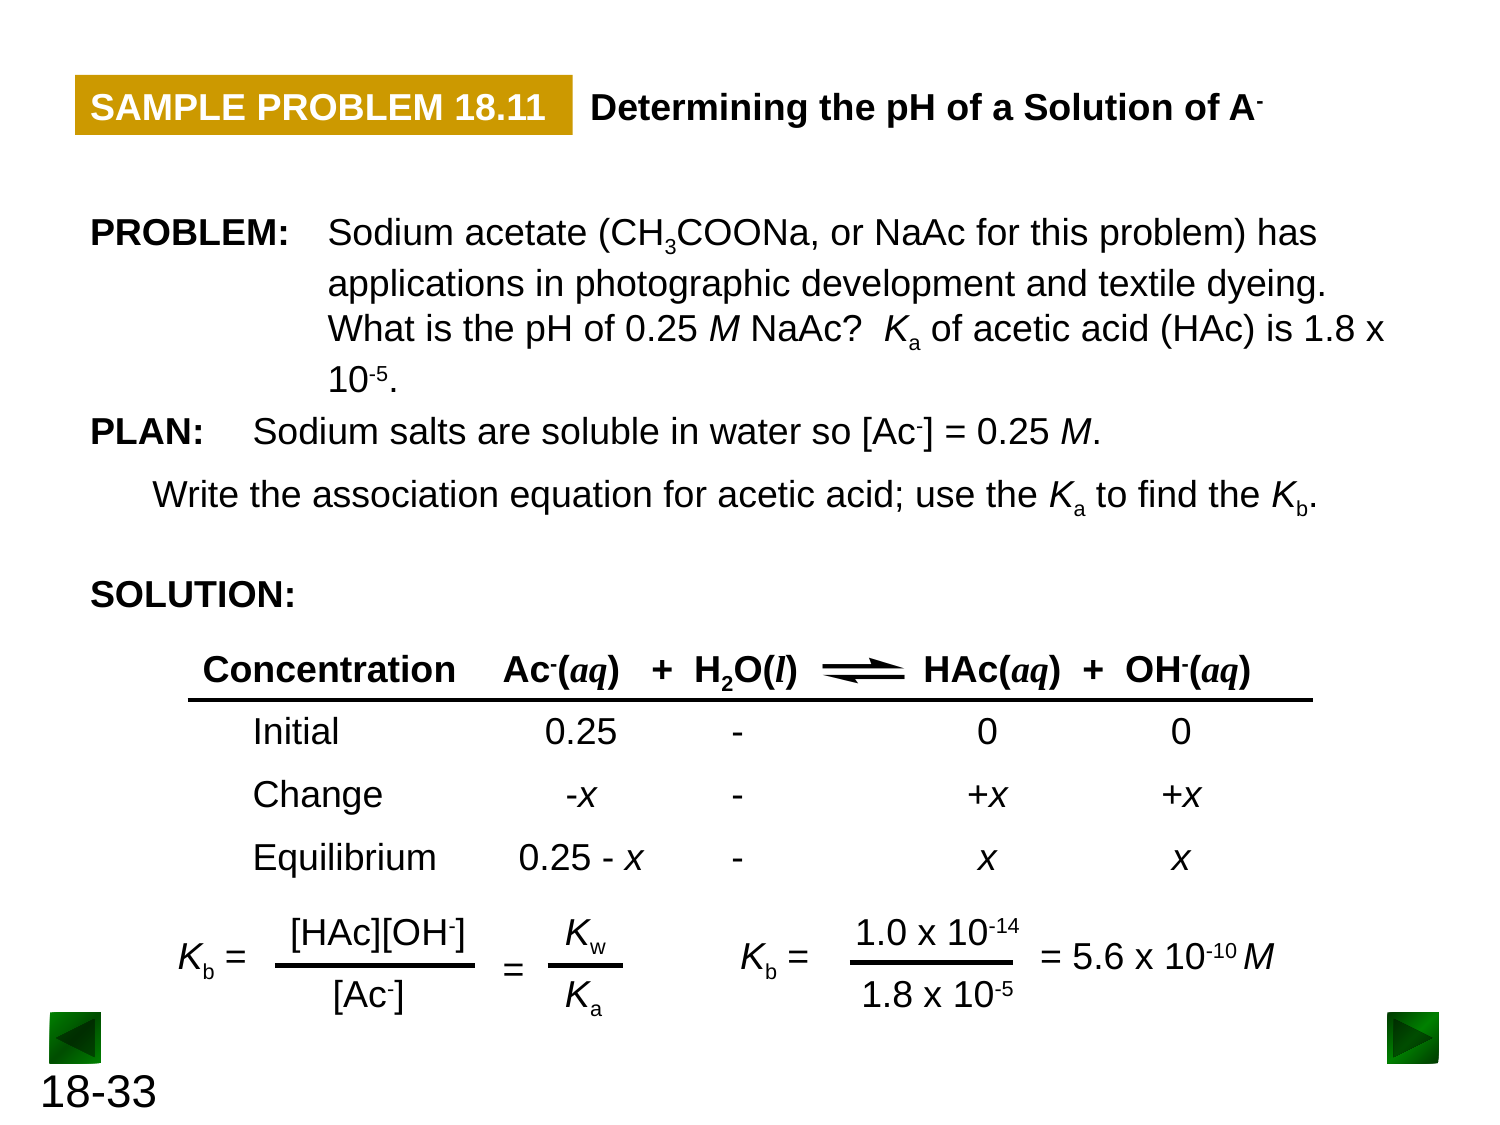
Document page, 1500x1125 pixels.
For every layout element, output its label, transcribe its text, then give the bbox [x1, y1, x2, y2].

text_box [237, 762, 1219, 823]
text_box Write the association equation for acetic acid; use the Ka to find the Kb. [137, 467, 1413, 529]
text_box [187, 637, 1313, 701]
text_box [724, 899, 1038, 1023]
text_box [74, 399, 1413, 461]
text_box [487, 899, 626, 1023]
text_box SAMPLE PROBLEM 18.11 [75, 74, 573, 135]
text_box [162, 899, 486, 1023]
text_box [237, 824, 1219, 886]
text_box = 5.6 x 10-10 M [1041, 924, 1300, 985]
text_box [74, 199, 1413, 396]
text_box Determining the pH of a Solution of A- [575, 74, 1426, 135]
text_box SOLUTION: [75, 562, 338, 623]
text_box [237, 708, 1219, 761]
